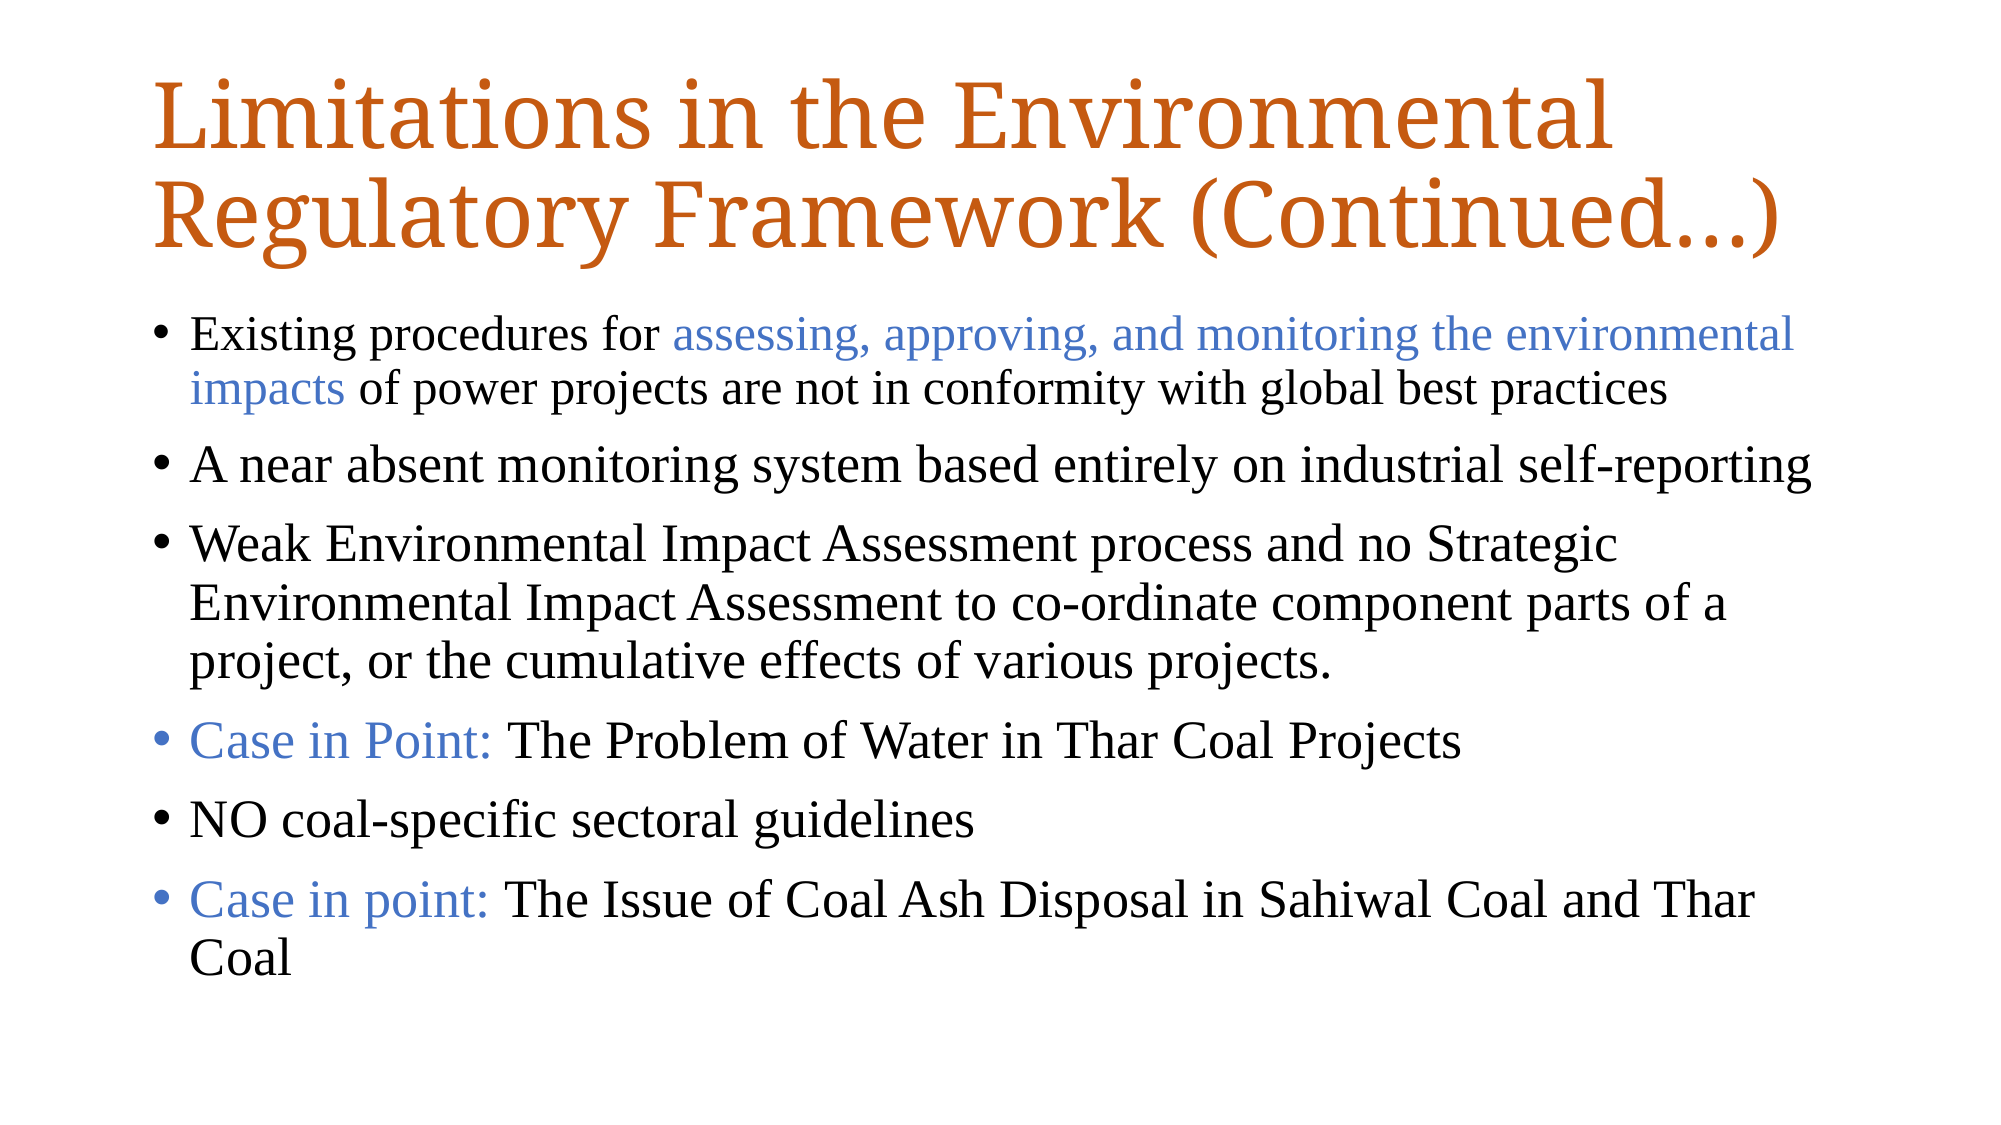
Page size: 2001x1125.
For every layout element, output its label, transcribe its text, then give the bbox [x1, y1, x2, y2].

list Existing procedures for assessing, approving, and monitoring the environmental impacts of power projects are not in conformity with global best practices A near absent monitoring system based entirely on industrial self-reporting Weak Environmental Impact Assessment process and no Strategic Environmental Impact Assessment to co-ordinate component parts of a project, or the cumulative effects of various projects. Case in Point: The Problem of Water in Thar Coal Projects NO coal-specific sectoral guidelines Case in point: The Issue of Coal Ash Disposal in Sahiwal Coal and Thar Coal [137, 299, 1863, 1014]
title Limitations in the Environmental Regulatory Framework (Continued…) [137, 59, 1863, 278]
